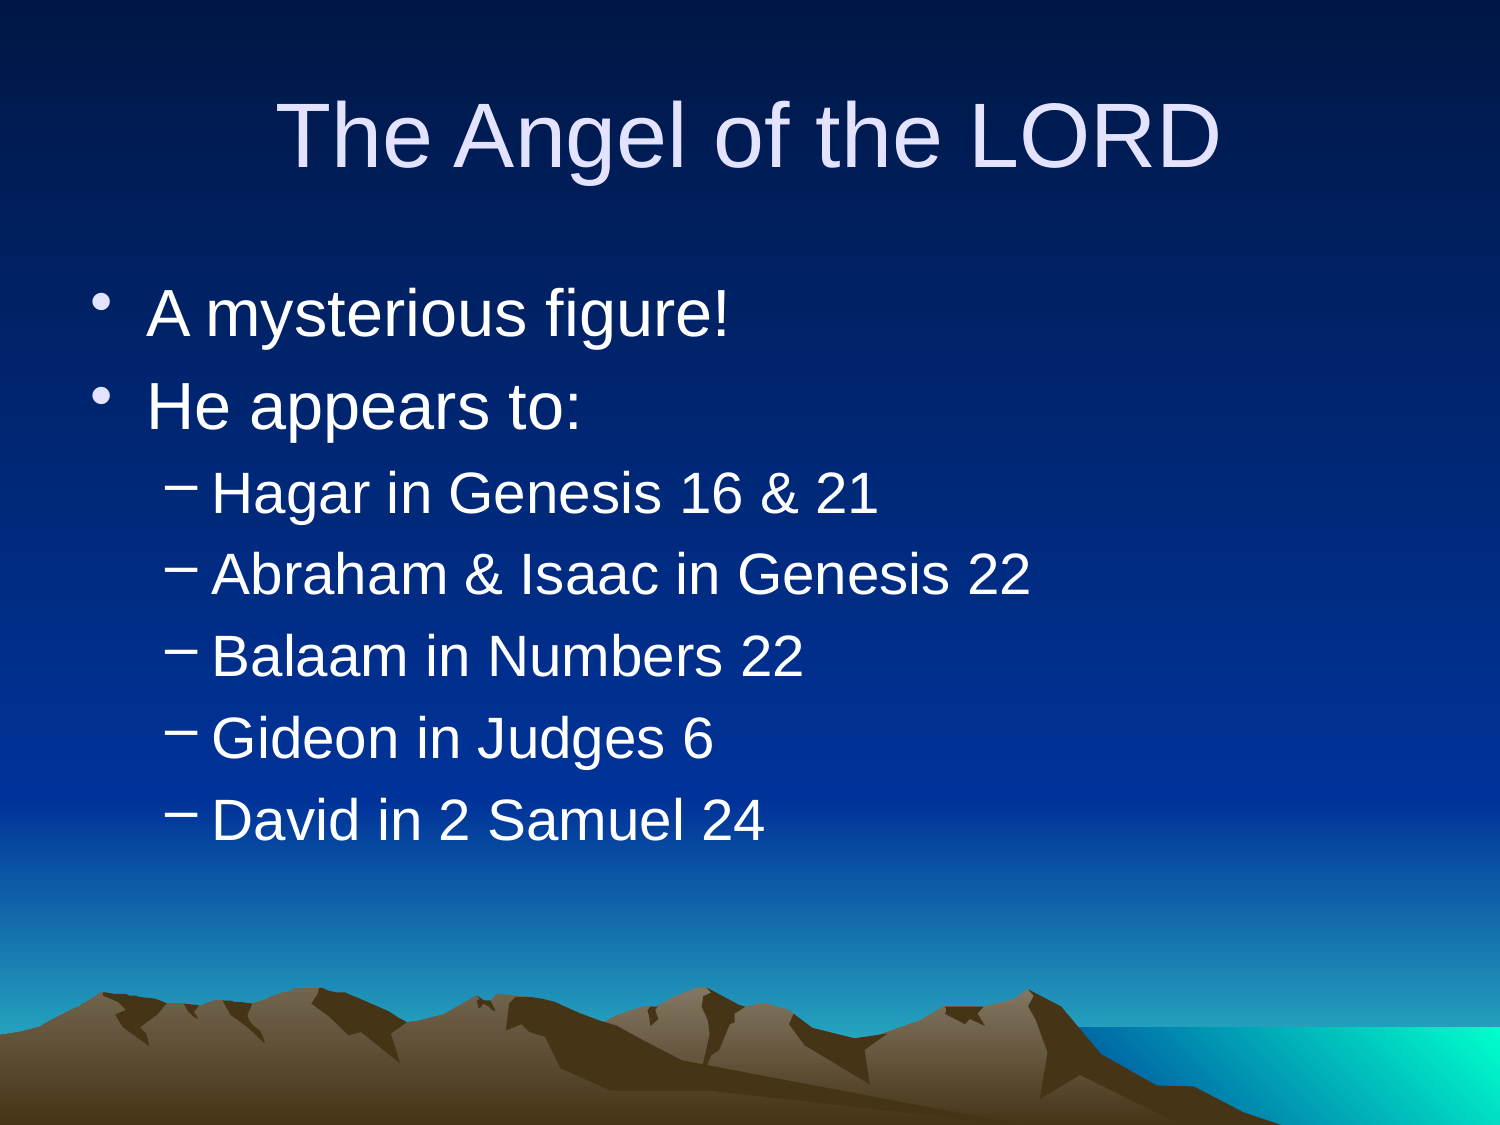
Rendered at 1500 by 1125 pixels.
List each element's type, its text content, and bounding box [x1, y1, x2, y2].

list A mysterious figure! He appears to: Hagar in Genesis 16 & 21 Abraham & Isaac in Genesis 22 Balaam in Numbers 22 Gideon in Judges 6 David in 2 Samuel 24 [75, 262, 1425, 1000]
title The Angel of the LORD [75, 37, 1425, 225]
